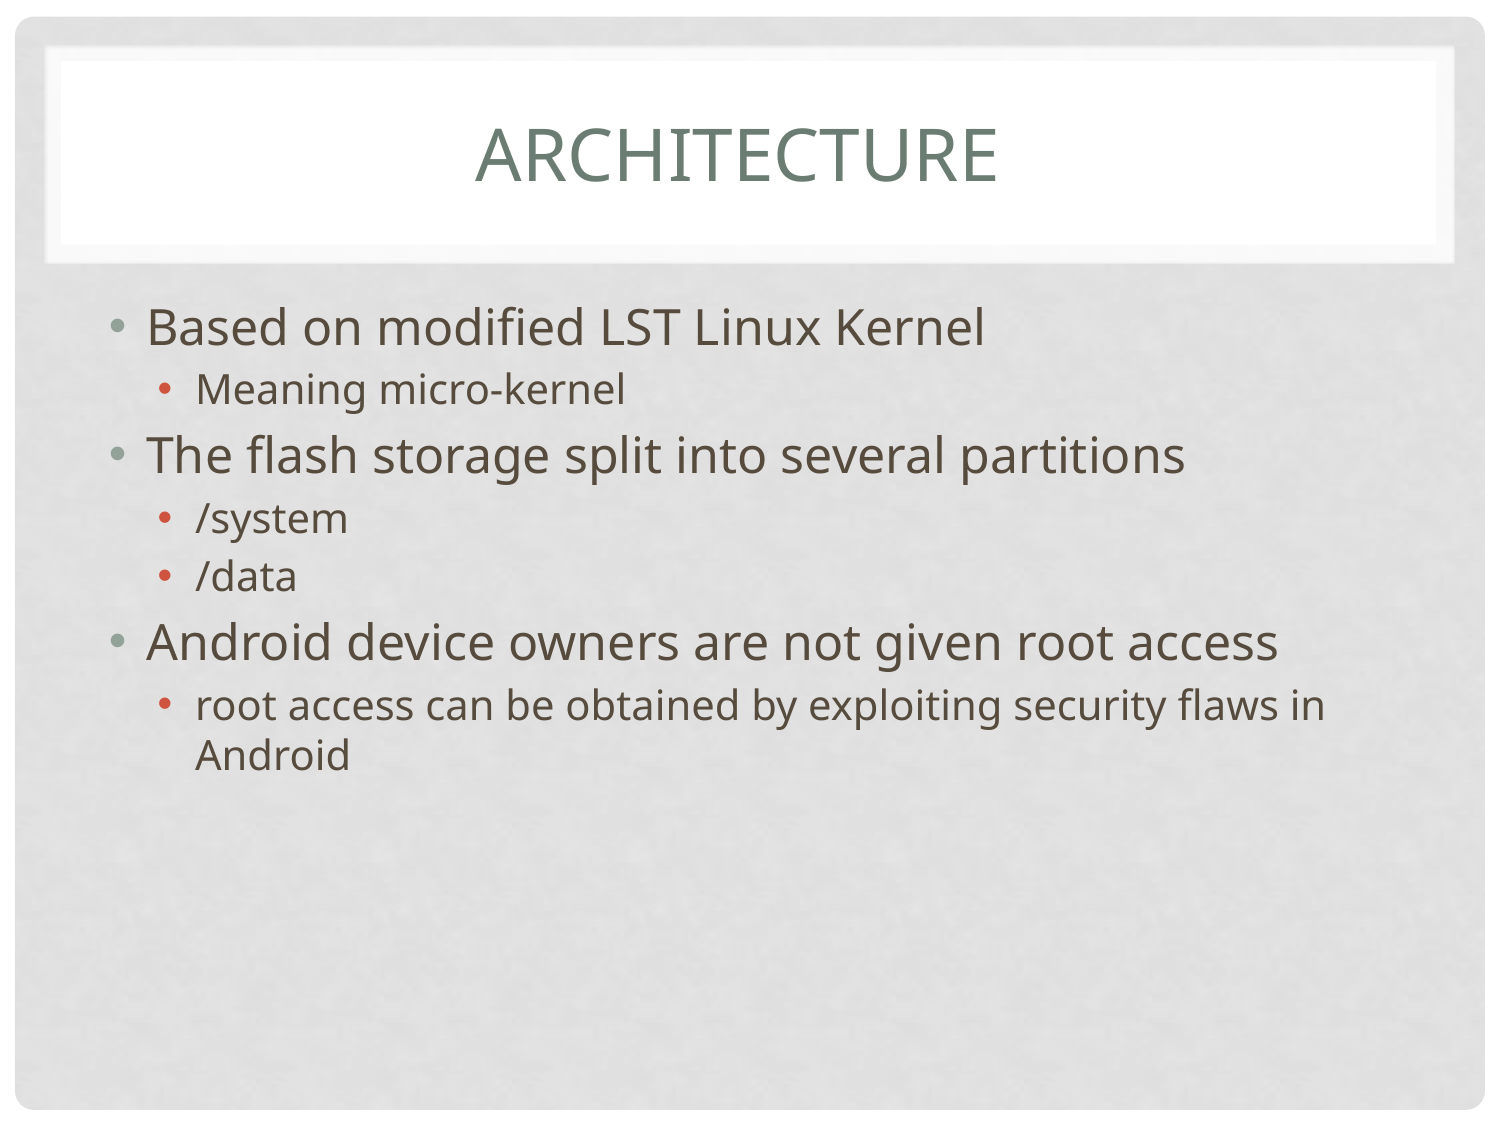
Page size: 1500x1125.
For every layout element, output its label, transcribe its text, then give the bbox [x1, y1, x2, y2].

list Based on modified LST Linux Kernel Meaning micro-kernel The flash storage split into several partitions /system /data Android device owners are not given root access root access can be obtained by exploiting security flaws in Android [75, 287, 1425, 1005]
title Architecture [69, 66, 1425, 238]
